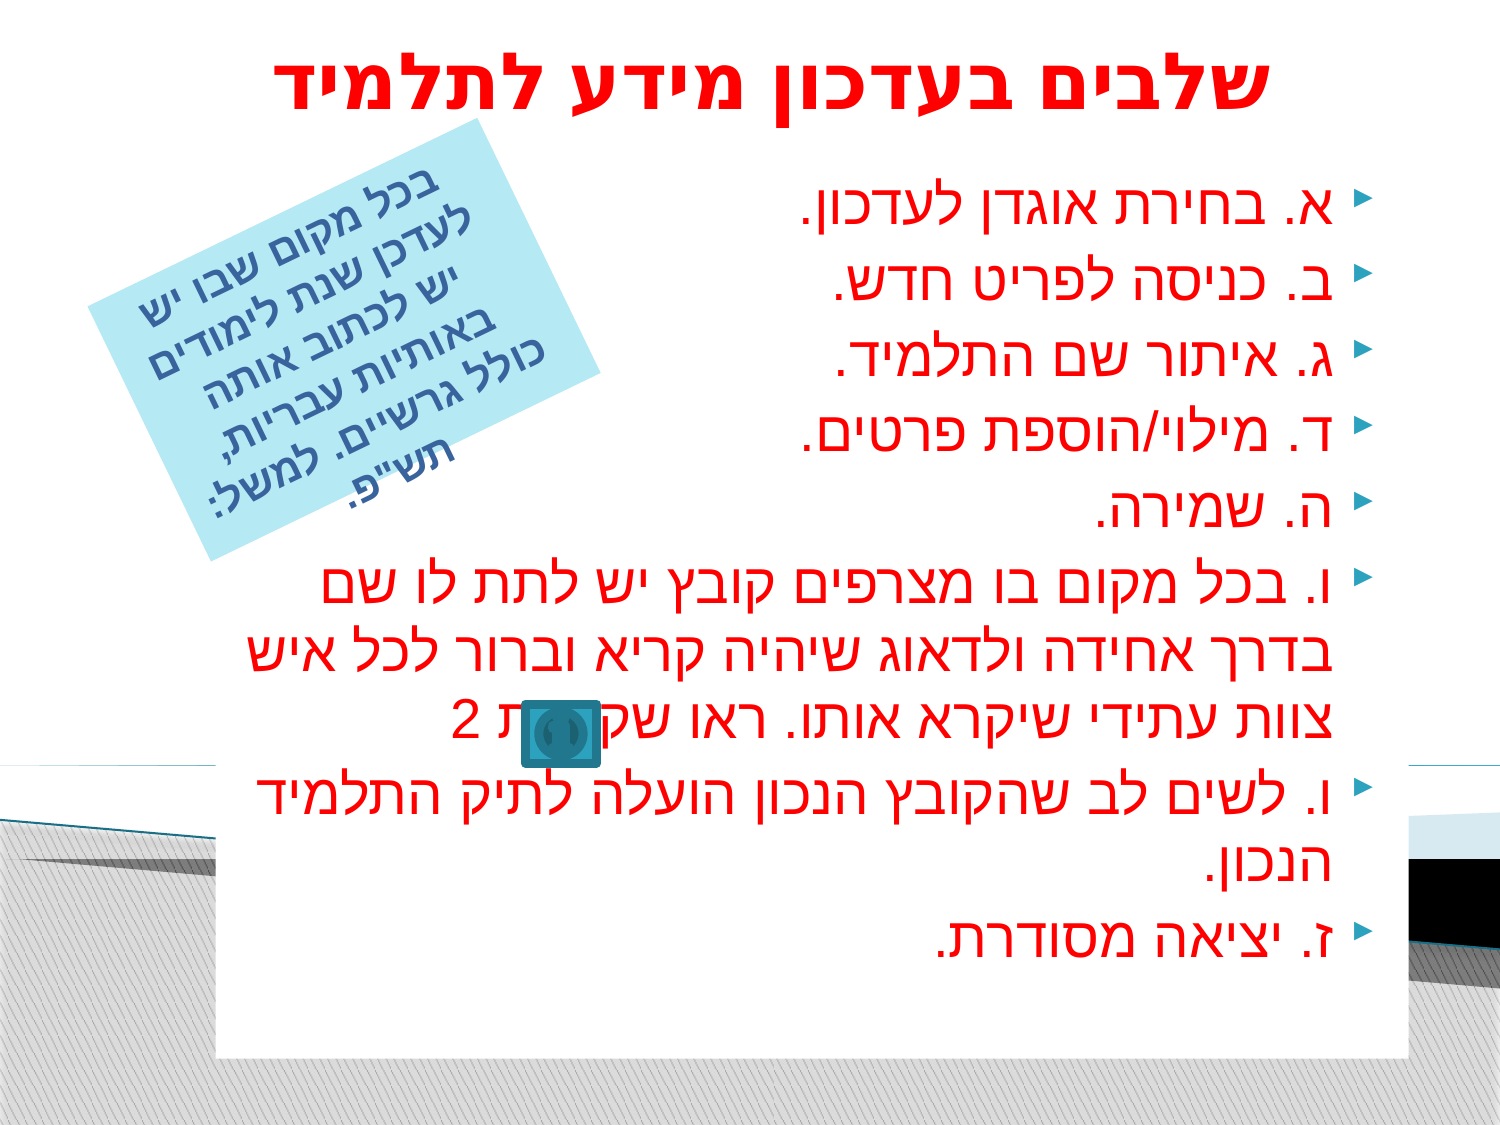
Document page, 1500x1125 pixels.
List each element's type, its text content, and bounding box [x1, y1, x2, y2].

text_box [521, 700, 601, 768]
subtitle שלבים בעדכון מידע לתלמיד [133, 23, 1409, 220]
picture [5, 859, 215, 877]
text_box בכל מקום שבו יש לעדכן שנת לימודים יש לכתוב אותה באותיות עבריות, כולל גרשיים. למשל: תש"פ. [86, 116, 602, 563]
picture [1409, 943, 1500, 989]
text_box א. בחירת אוגדן לעדכון. ב. כניסה לפריט חדש. ג. איתור שם התלמיד. ד. מילוי/הוספת פרטים. ה. שמירה. ו. בכל מקום בו מצרפים קובץ יש לתת לו שם בדרך אחידה ולדאוג שיהיה קריא וברור לכל איש צוות עתידי שיקרא אותו. ראו שקופית 2 ו. לשים לב שהקובץ הנכון הועלה לתיק התלמיד הנכון. ז. יציאה מסודרת. [215, 160, 1409, 1059]
